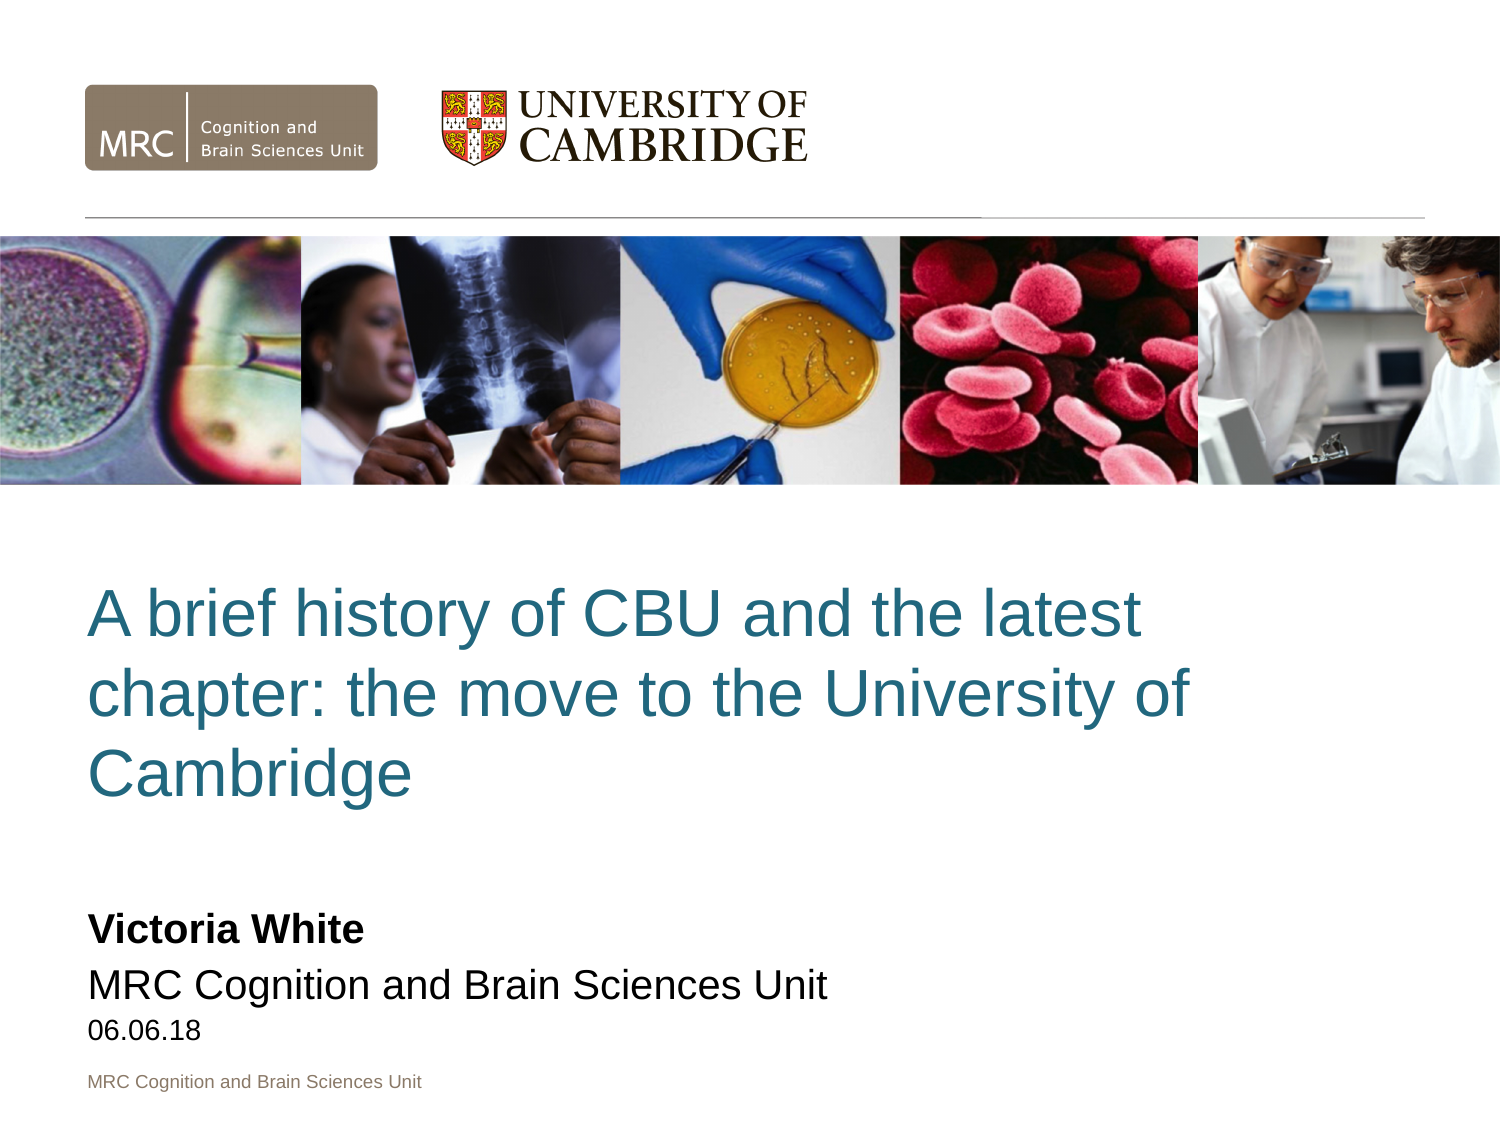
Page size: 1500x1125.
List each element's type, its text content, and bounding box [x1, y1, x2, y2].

text_box A brief history of CBU and the latest chapter: the move to the University of Cambridge Victoria White MRC Cognition and Brain Sciences Unit 06.06.18 [87, 562, 1417, 1046]
picture [0, 0, 1500, 485]
